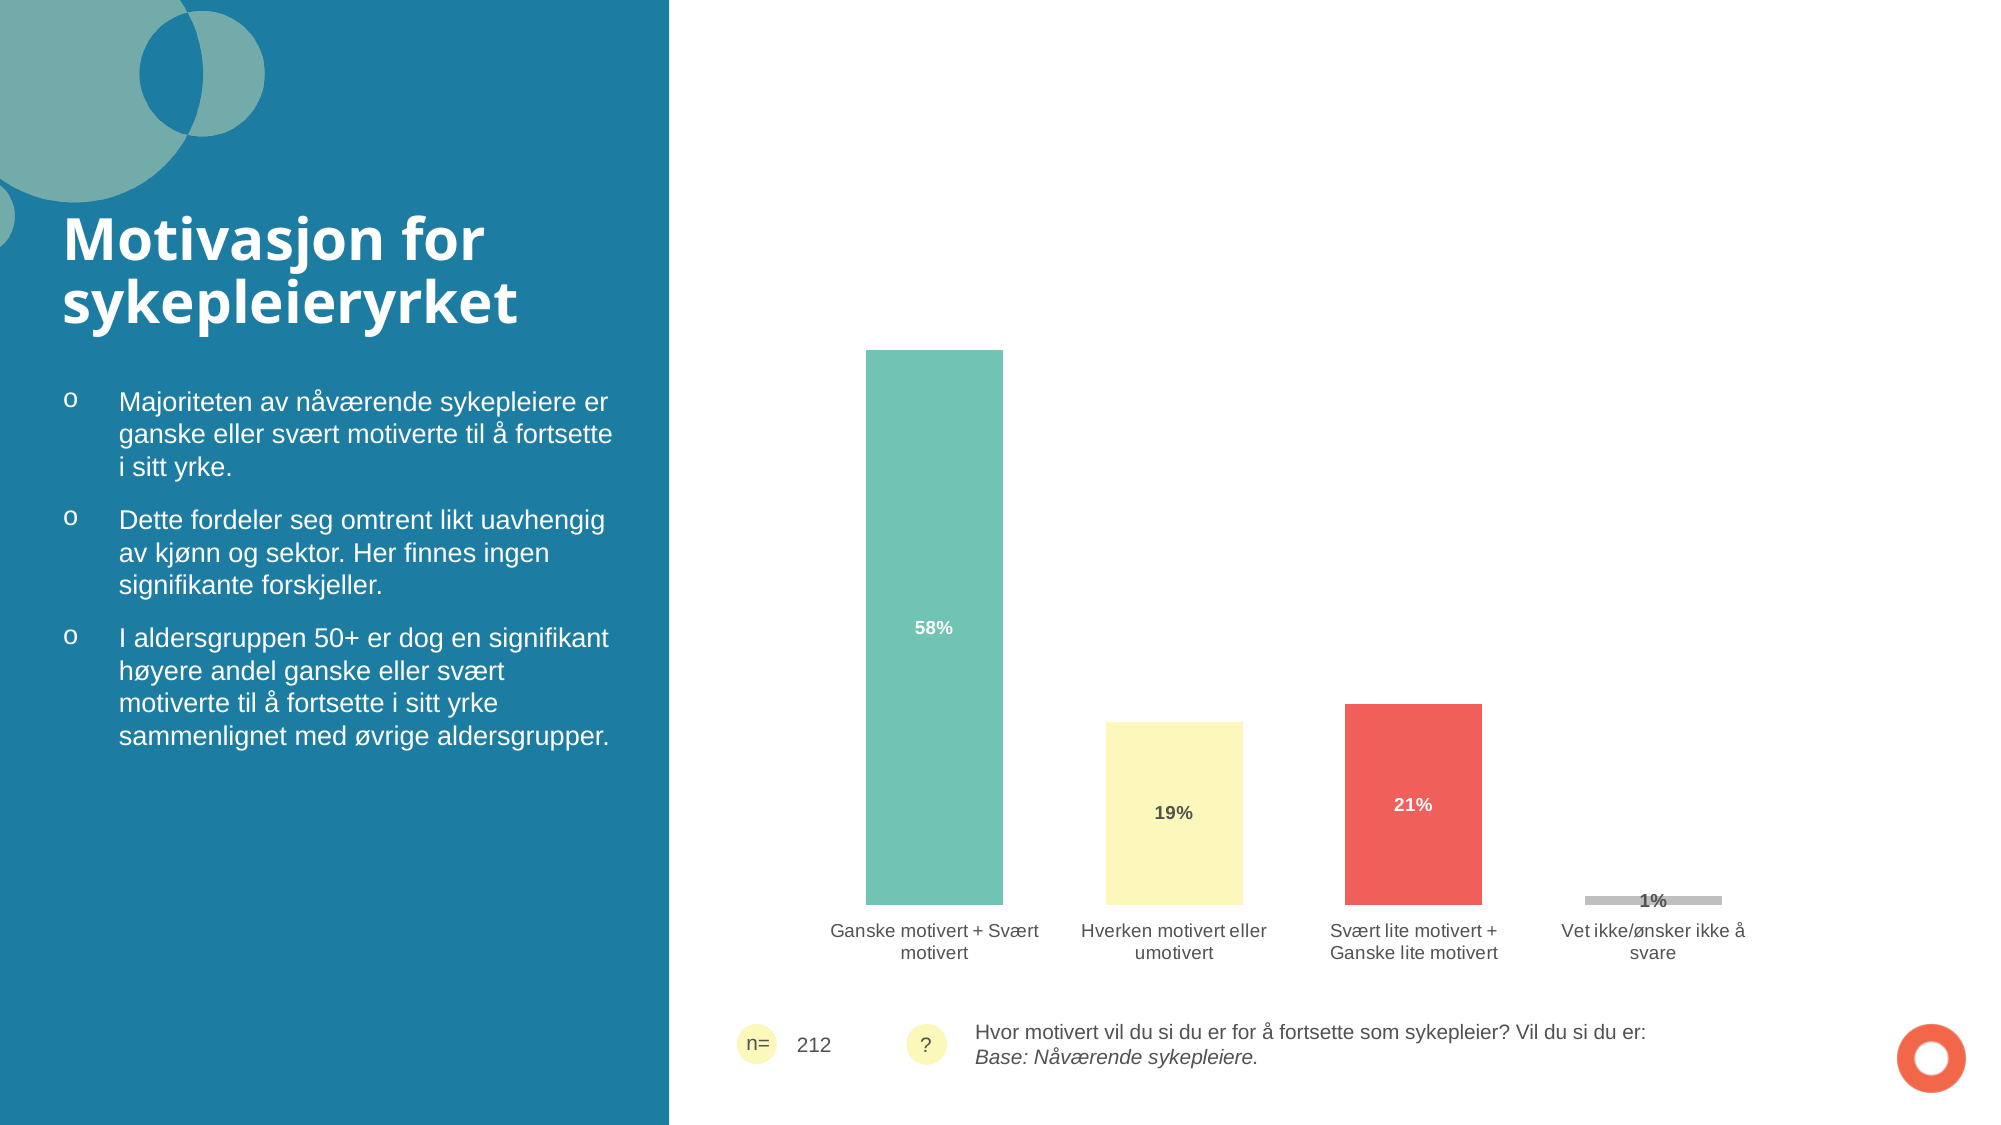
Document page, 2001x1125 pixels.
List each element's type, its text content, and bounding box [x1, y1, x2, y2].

chart [737, 115, 1869, 974]
title Motivasjon for sykepleieryrket [47, 131, 629, 344]
list 212 [781, 1024, 894, 1065]
list Majoriteten av nåværende sykepleiere er ganske eller svært motiverte til å fortsette i sitt yrke. Dette fordeler seg omtrent likt uavhengig av kjønn og sektor. Her finnes ingen signifikante forskjeller. I aldersgruppen 50+ er dog en signifikant høyere andel ganske eller svært motiverte til å fortsette i sitt yrke sammenlignet med øvrige aldersgrupper. [47, 376, 630, 974]
list Hvor motivert vil du si du er for å fortsette som sykepleier? Vil du si du er: Base: Nåværende sykepleiere. [960, 1000, 1868, 1088]
picture [1894, 1021, 1969, 1096]
